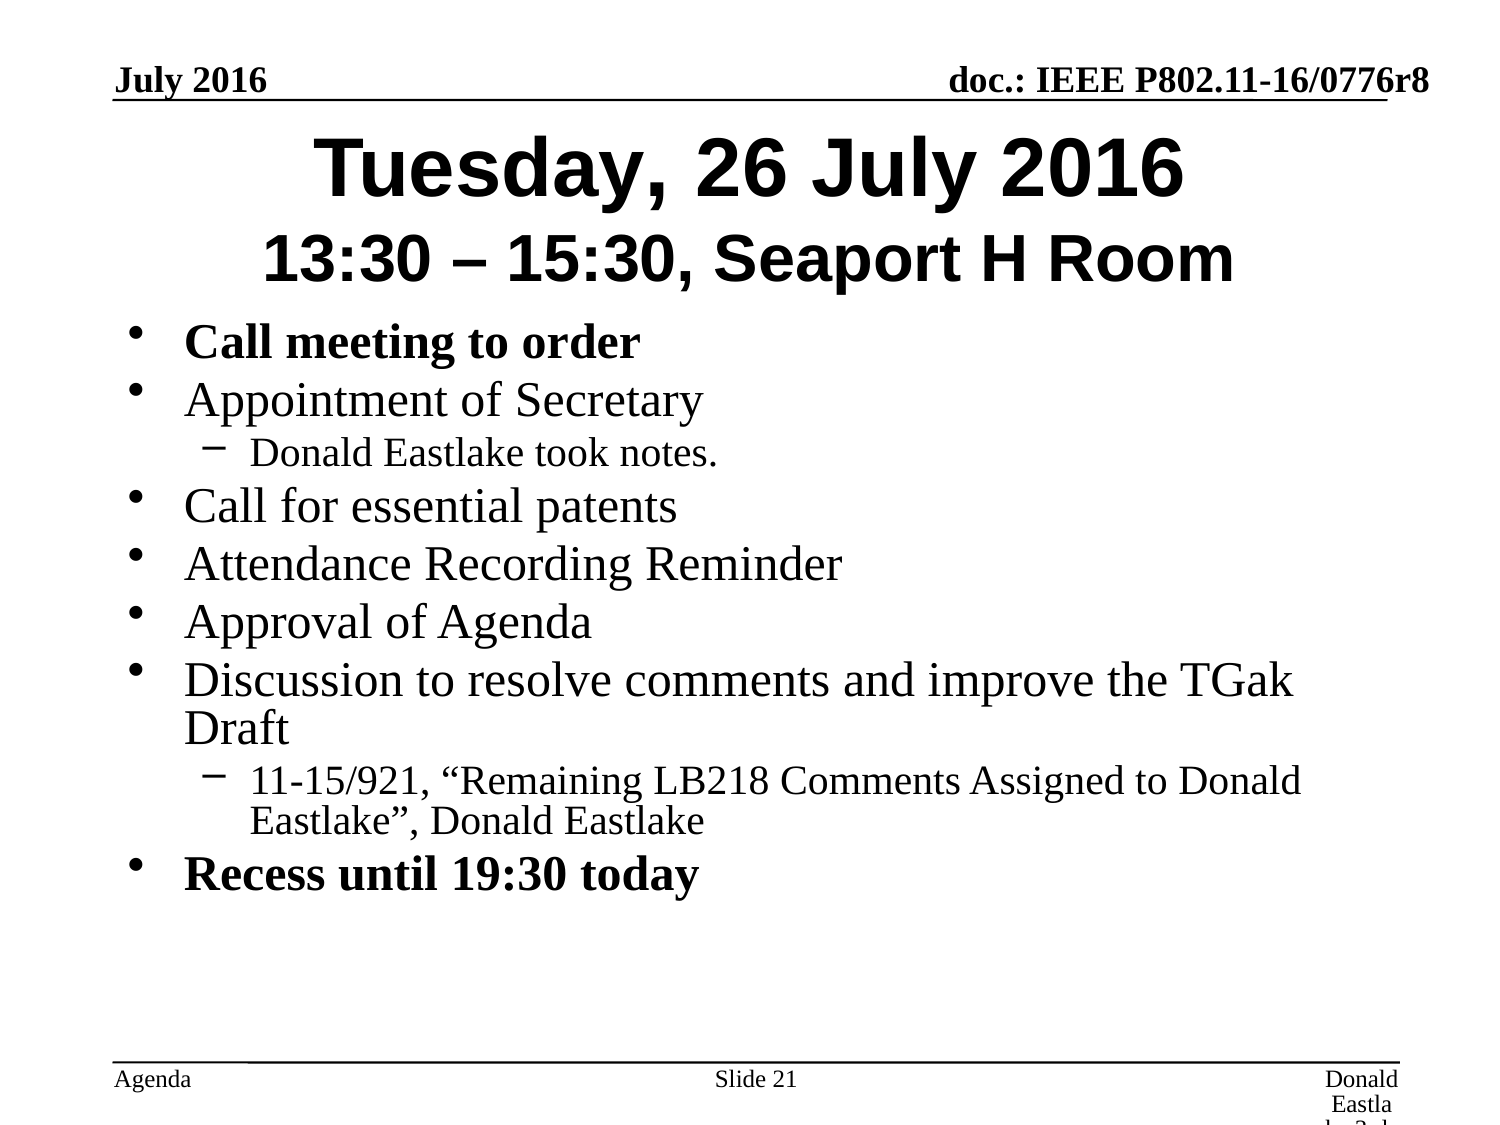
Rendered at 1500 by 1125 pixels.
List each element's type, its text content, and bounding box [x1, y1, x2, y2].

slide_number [114, 54, 290, 100]
footer Donald Eastlake 3rd, Huawei Technologies [1325, 1063, 1402, 1093]
title Tuesday, 26 July 2016 13:30 – 15:30, Seaport H Room [112, 112, 1388, 288]
slide_number Slide 21 [712, 1063, 800, 1093]
list Call meeting to order Appointment of Secretary Donald Eastlake took notes. Call for essential patents Attendance Recording Reminder Approval of Agenda Discussion to resolve comments and improve the TGak Draft 11-15/921, “Remaining LB218 Comments Assigned to Donald Eastlake”, Donald Eastlake Recess until 19:30 today [112, 312, 1413, 1063]
